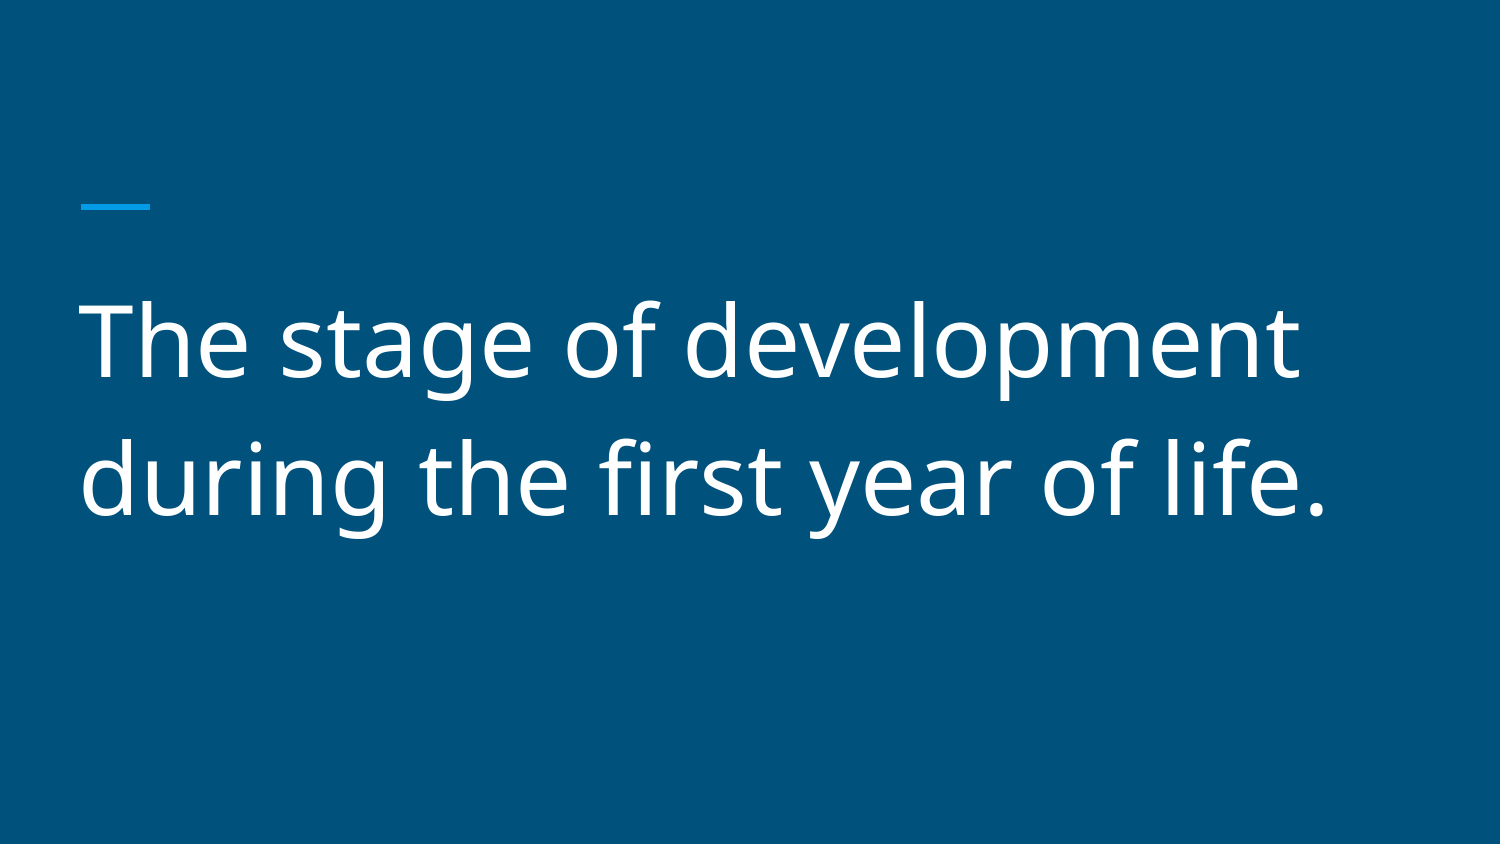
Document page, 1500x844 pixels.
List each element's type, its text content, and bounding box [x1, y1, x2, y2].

list The stage of development during the first year of life. [63, 244, 1437, 750]
